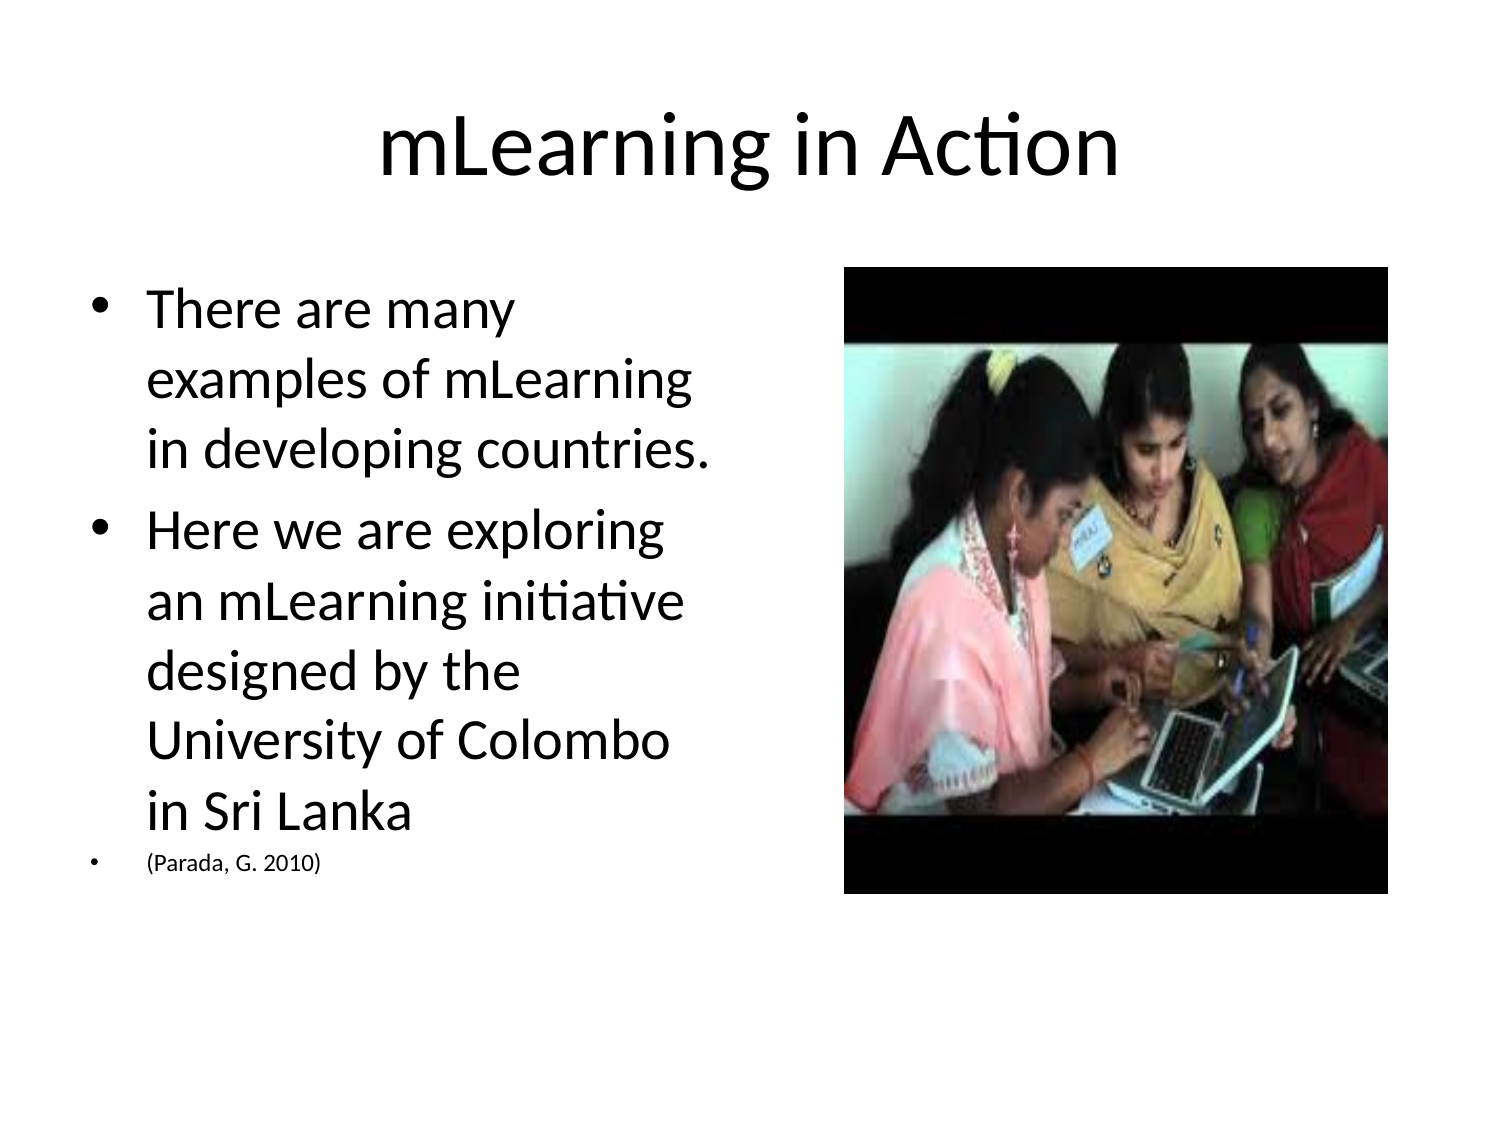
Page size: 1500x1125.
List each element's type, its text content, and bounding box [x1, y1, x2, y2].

list There are many examples of mLearning in developing countries. Here we are exploring an mLearning initiative designed by the University of Colombo in Sri Lanka (Parada, G. 2010) [75, 262, 738, 1005]
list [844, 266, 1389, 894]
title mLearning in Action [75, 45, 1425, 233]
